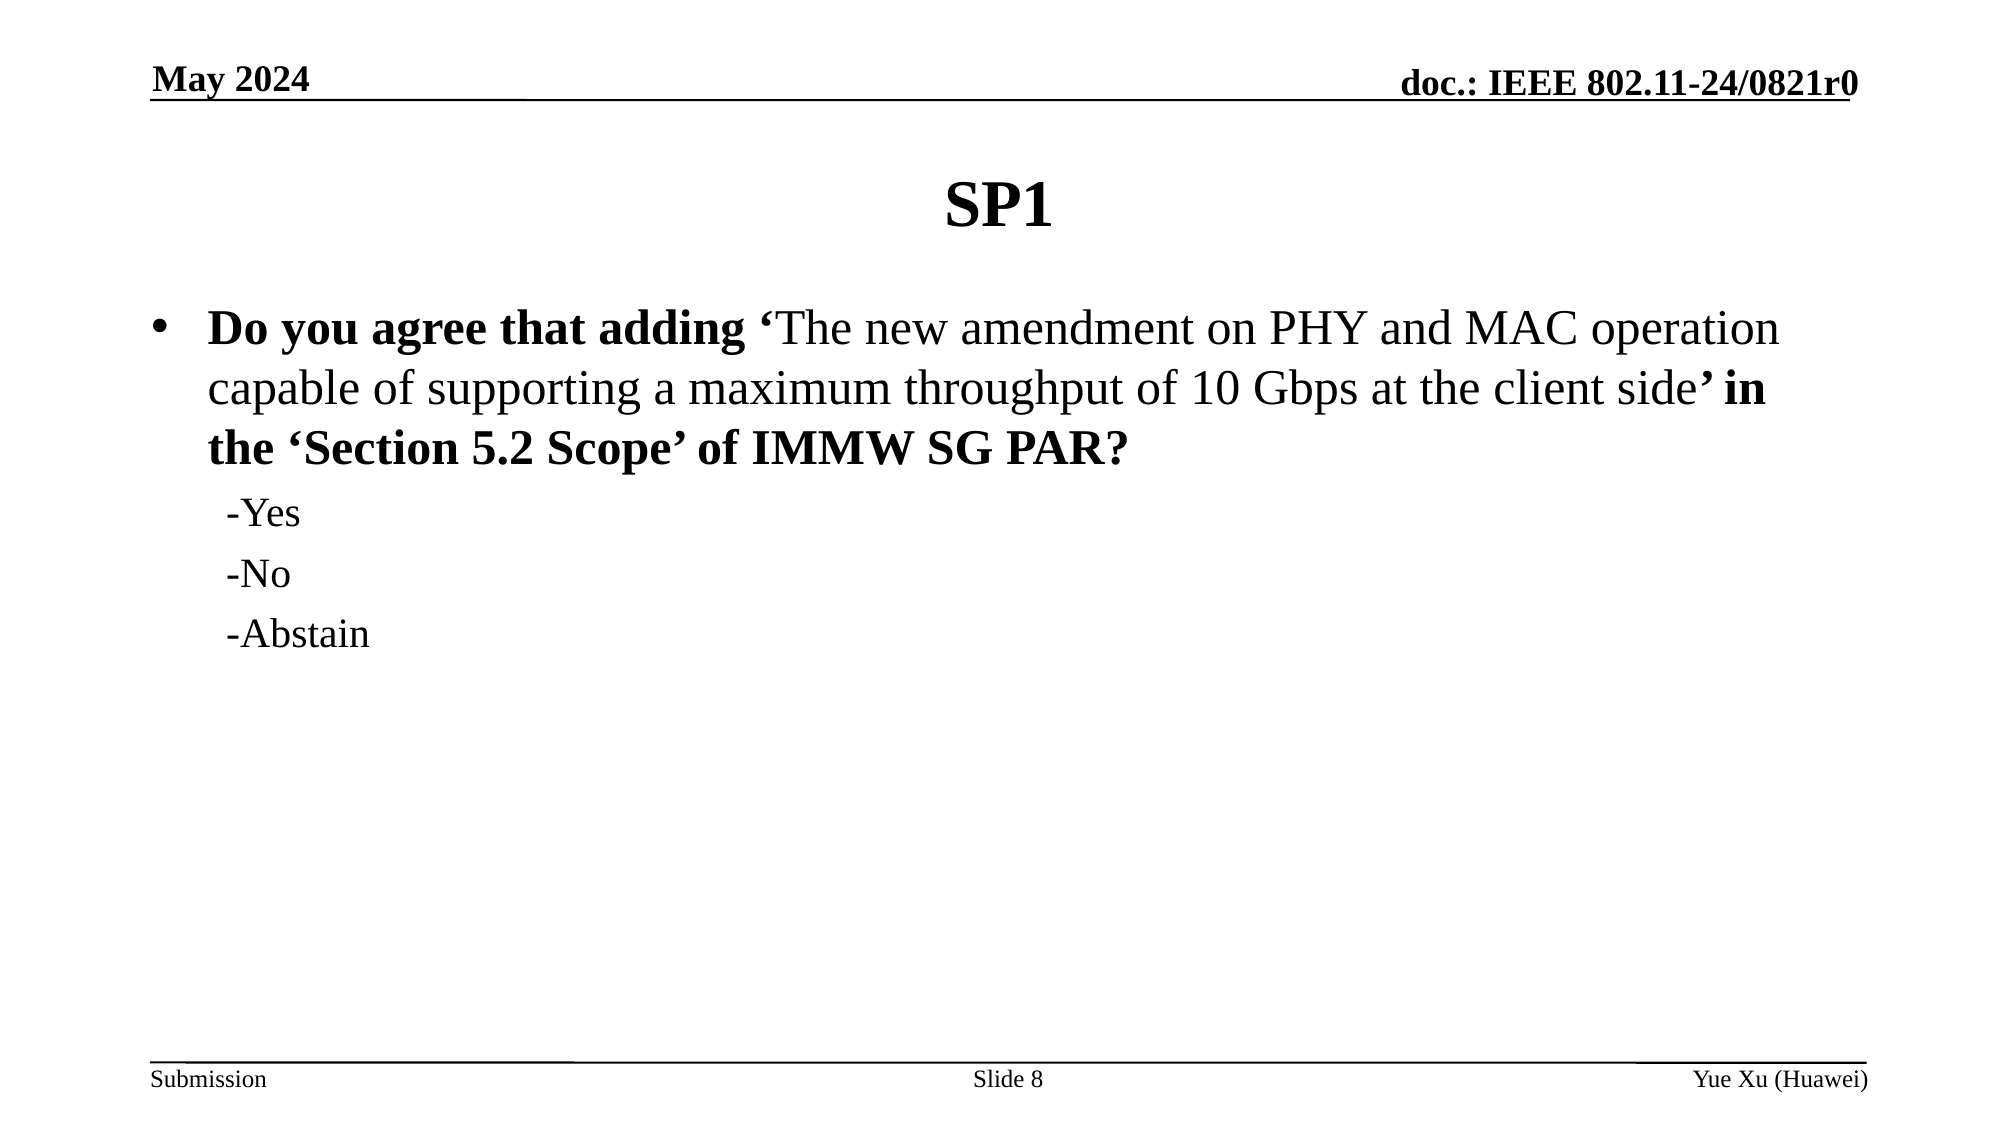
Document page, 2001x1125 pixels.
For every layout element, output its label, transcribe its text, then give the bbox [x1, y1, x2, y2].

list Do you agree that adding ‘The new amendment on PHY and MAC operation capable of supporting a maximum throughput of 10 Gbps at the client side’ in the ‘Section 5.2 Scope’ of IMMW SG PAR? -Yes -No -Abstain [135, 286, 1816, 681]
slide_number Slide 8 [950, 1061, 1067, 1123]
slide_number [152, 54, 563, 100]
footer Yue Xu (Huawei) [1171, 1061, 1869, 1093]
title SP1 [149, 112, 1850, 288]
